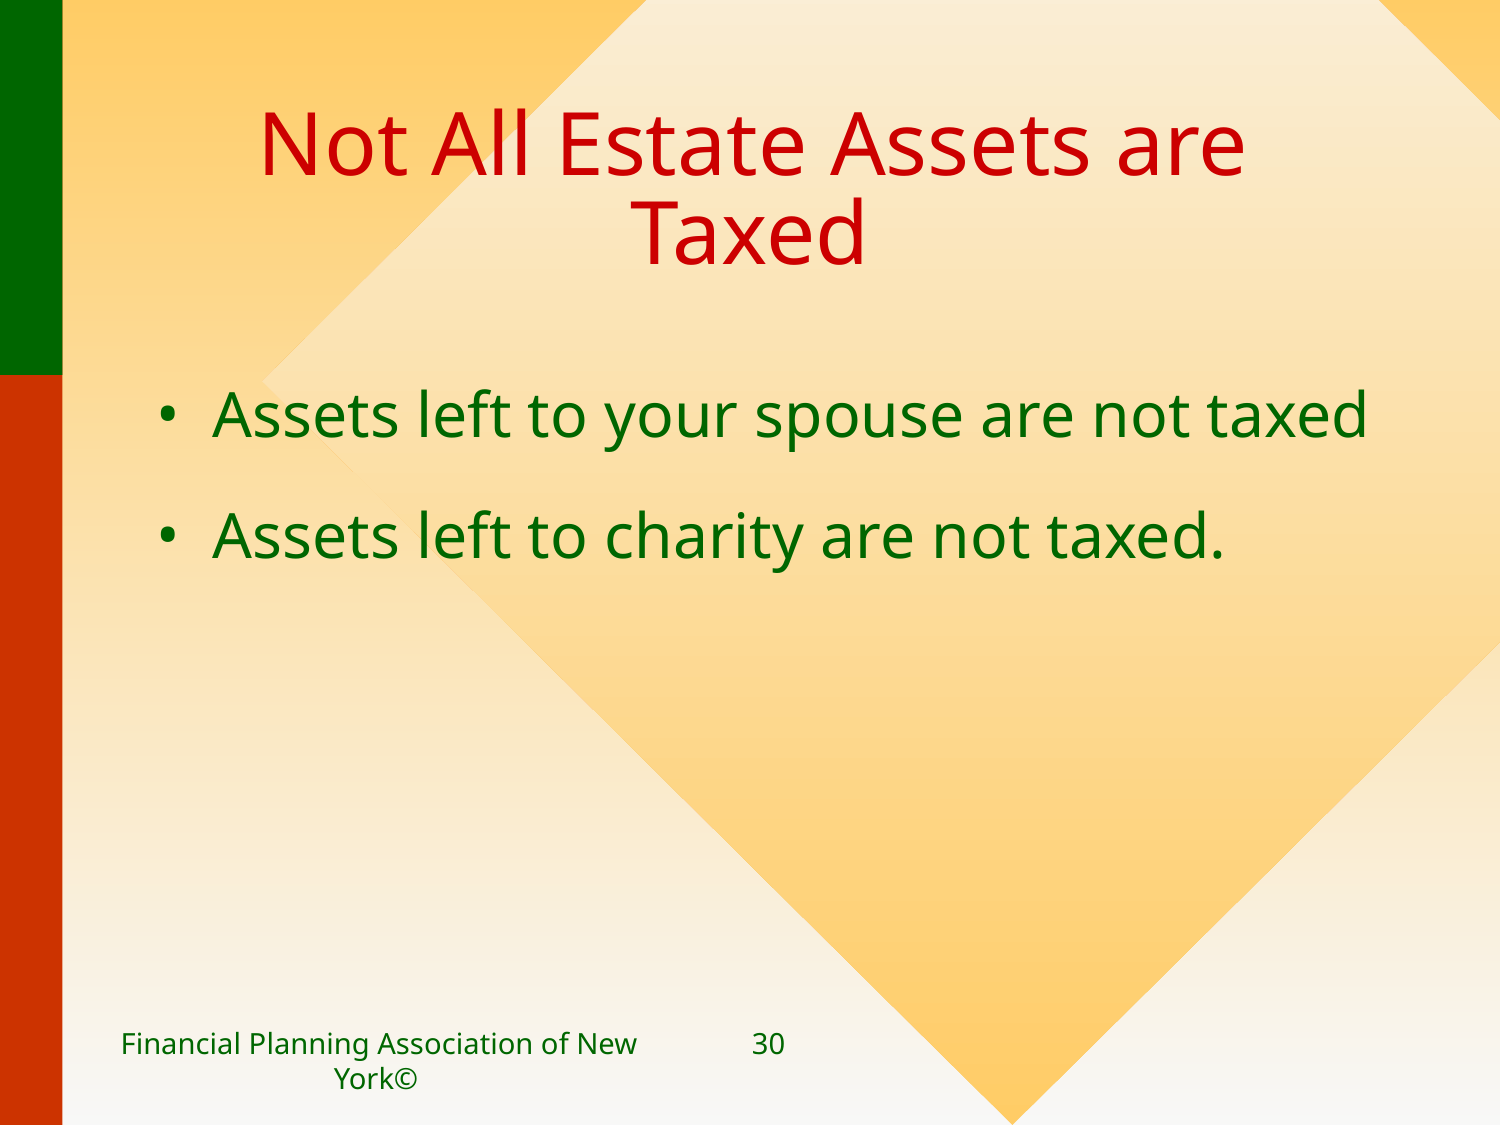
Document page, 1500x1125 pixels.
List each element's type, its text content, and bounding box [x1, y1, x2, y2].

text_box [635, 0, 1500, 753]
slide_number 30 [742, 1024, 795, 1076]
text_box Financial Planning Association of New York© [71, 1024, 149, 1060]
text_box [0, 0, 63, 375]
text_box [0, 375, 63, 1125]
title Not All Estate Assets are Taxed [149, 11, 1351, 374]
list Assets left to your spouse are not taxed Assets left to charity are not taxed. [149, 374, 1388, 1125]
